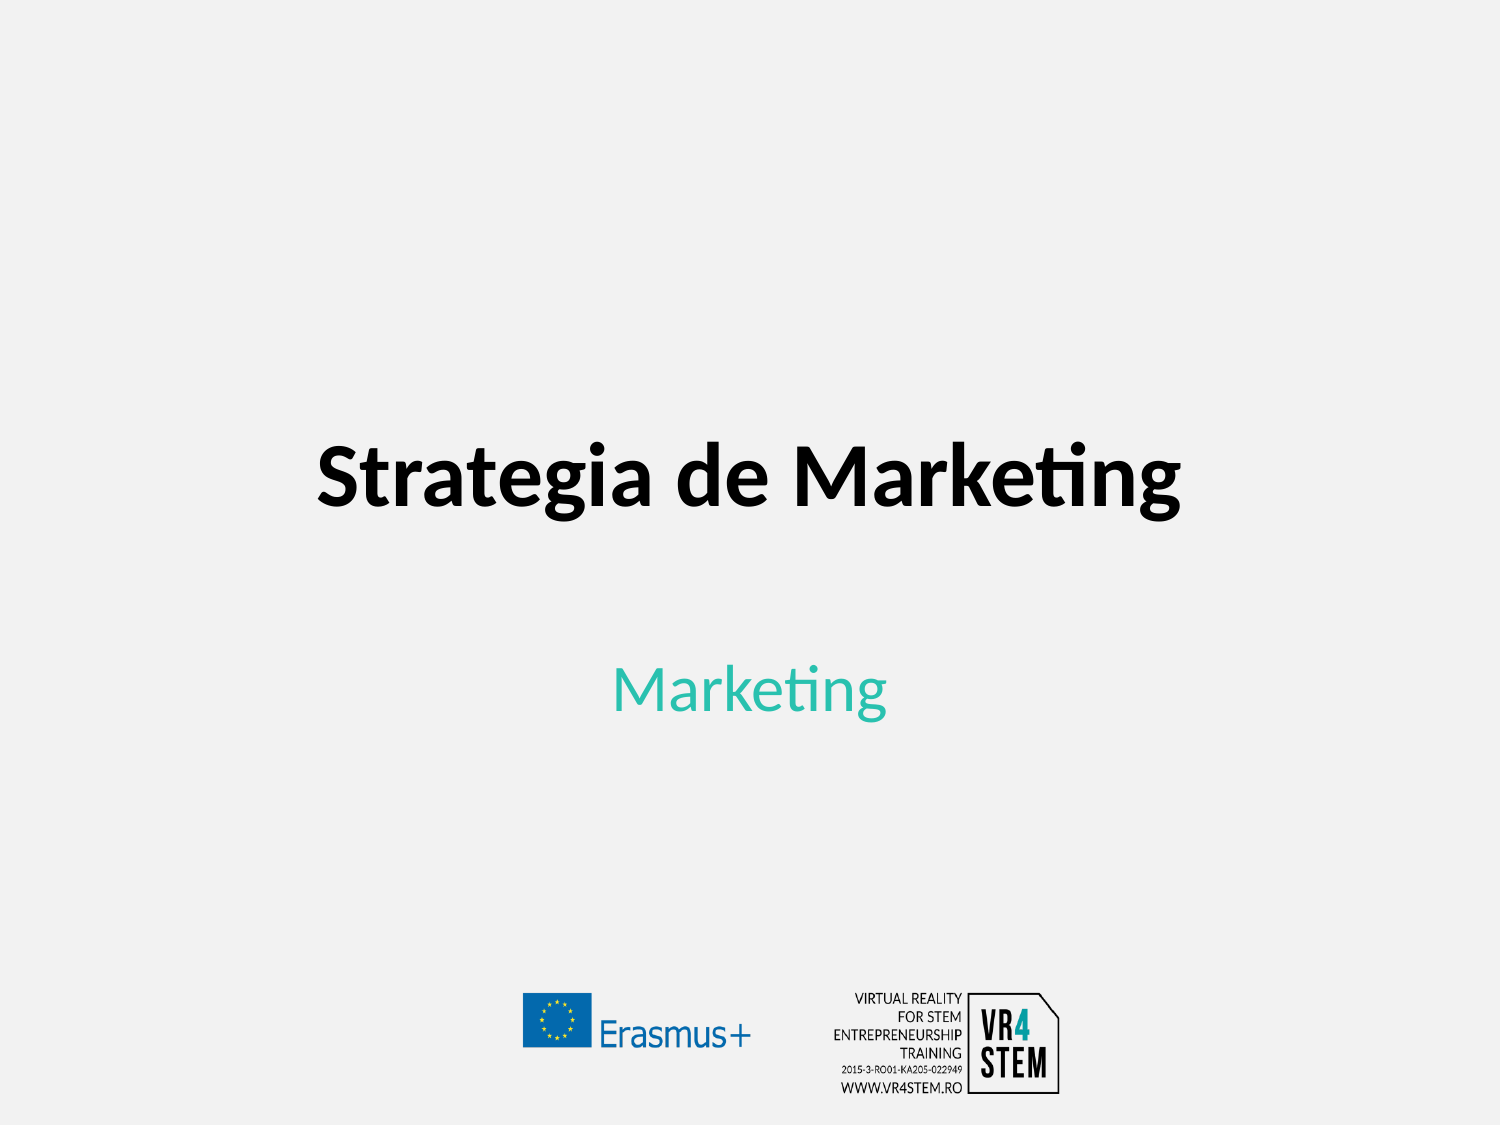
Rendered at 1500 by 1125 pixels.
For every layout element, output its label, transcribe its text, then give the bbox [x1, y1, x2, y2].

picture [515, 984, 1067, 1102]
subtitle Marketing [225, 637, 1275, 925]
title Strategia de Marketing [112, 349, 1388, 591]
